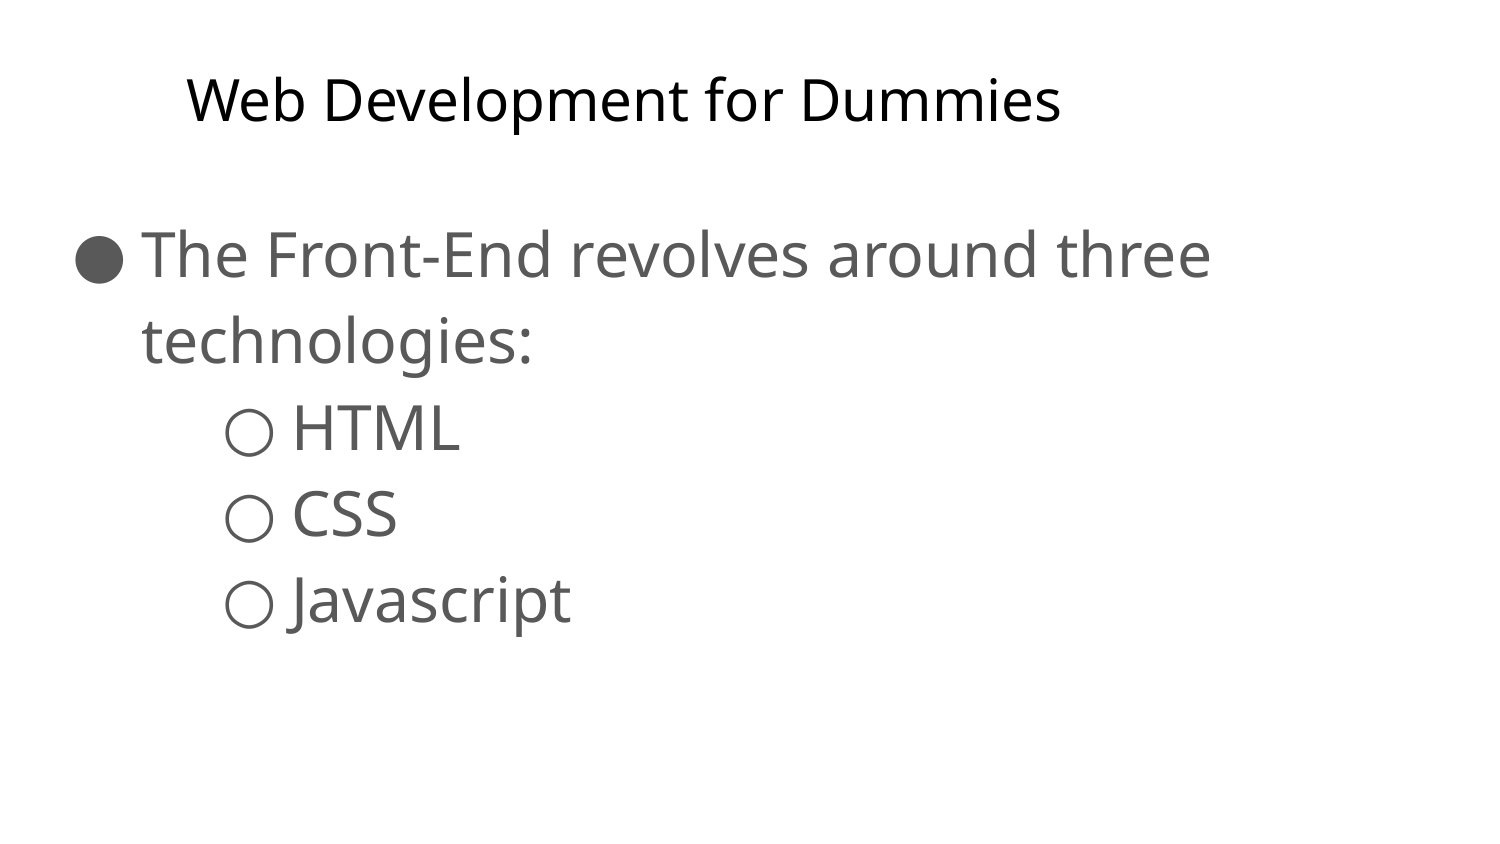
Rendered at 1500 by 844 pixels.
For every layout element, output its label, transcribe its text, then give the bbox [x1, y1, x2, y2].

title Web Development for Dummies [171, 48, 1449, 143]
list The Front-End revolves around three technologies: HTML CSS Javascript [51, 189, 1449, 750]
